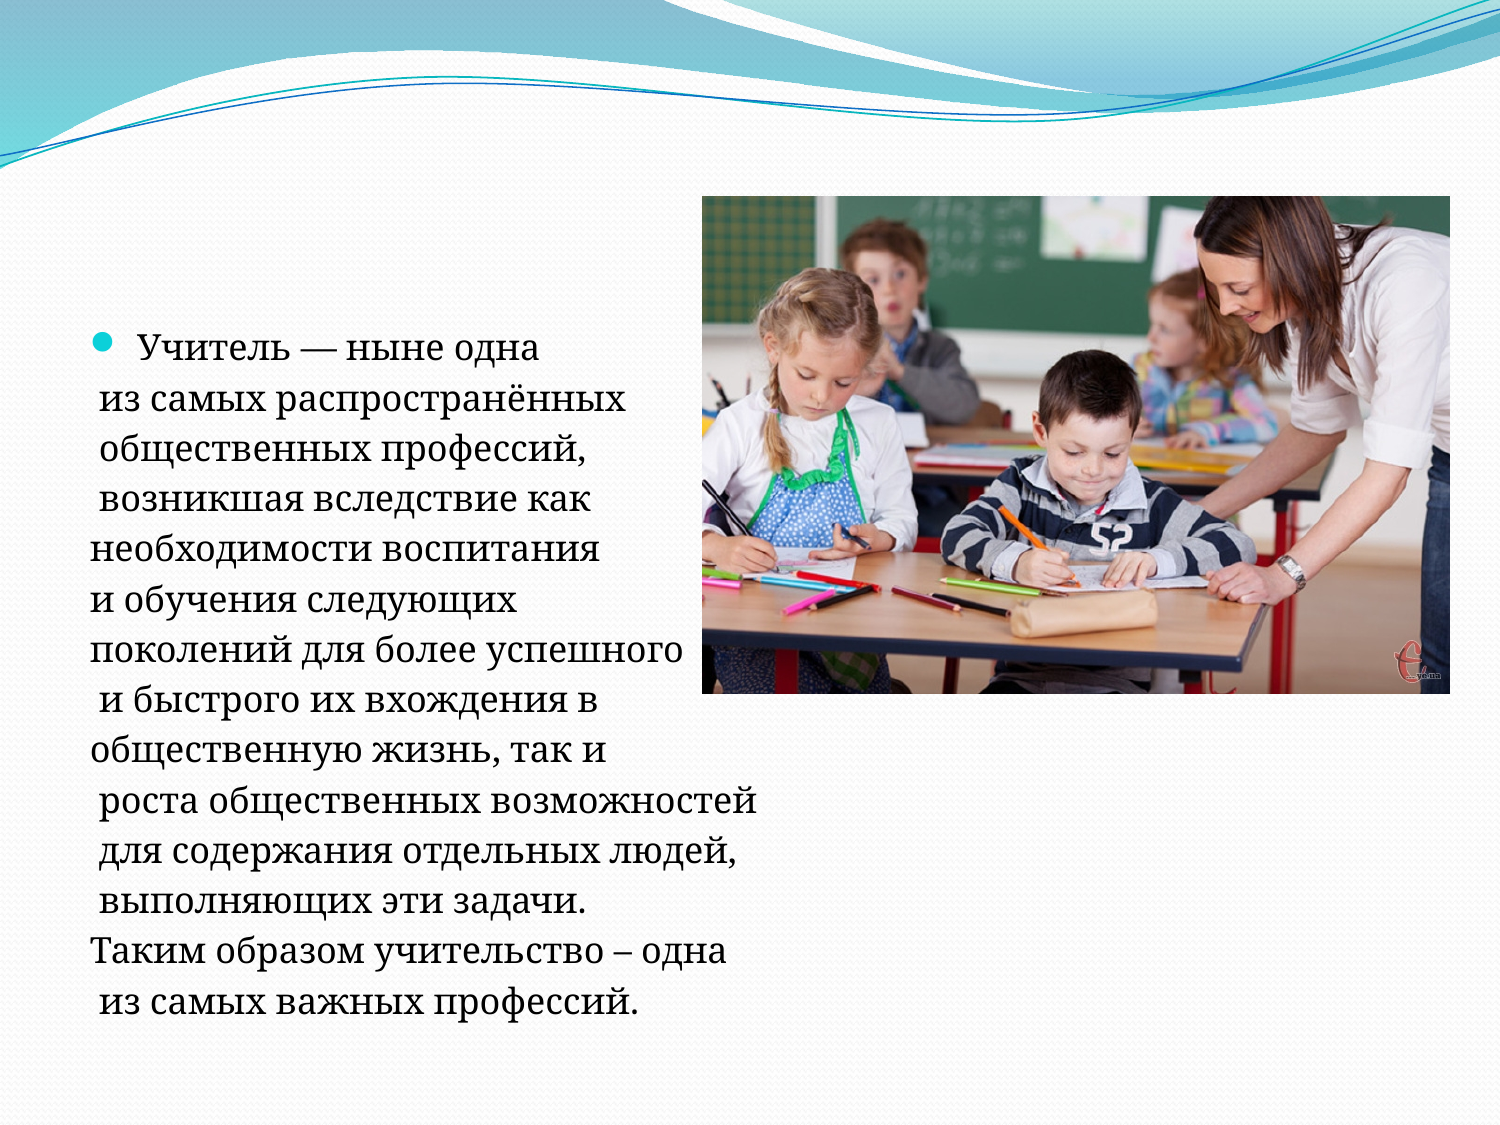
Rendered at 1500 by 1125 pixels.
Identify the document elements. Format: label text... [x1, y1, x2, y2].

picture [702, 195, 1450, 695]
title [75, 115, 1425, 303]
list Учитель — ныне одна из самых распространённых общественных профессий, возникшая вследствие как необходимости воспитания и обучения следующих поколений для более успешного и быстрого их вхождения в общественную жизнь, так и роста общественных возможностей для содержания отдельных людей, выполняющих эти задачи. Таким образом учительство – одна из самых важных профессий. [75, 317, 1425, 1038]
